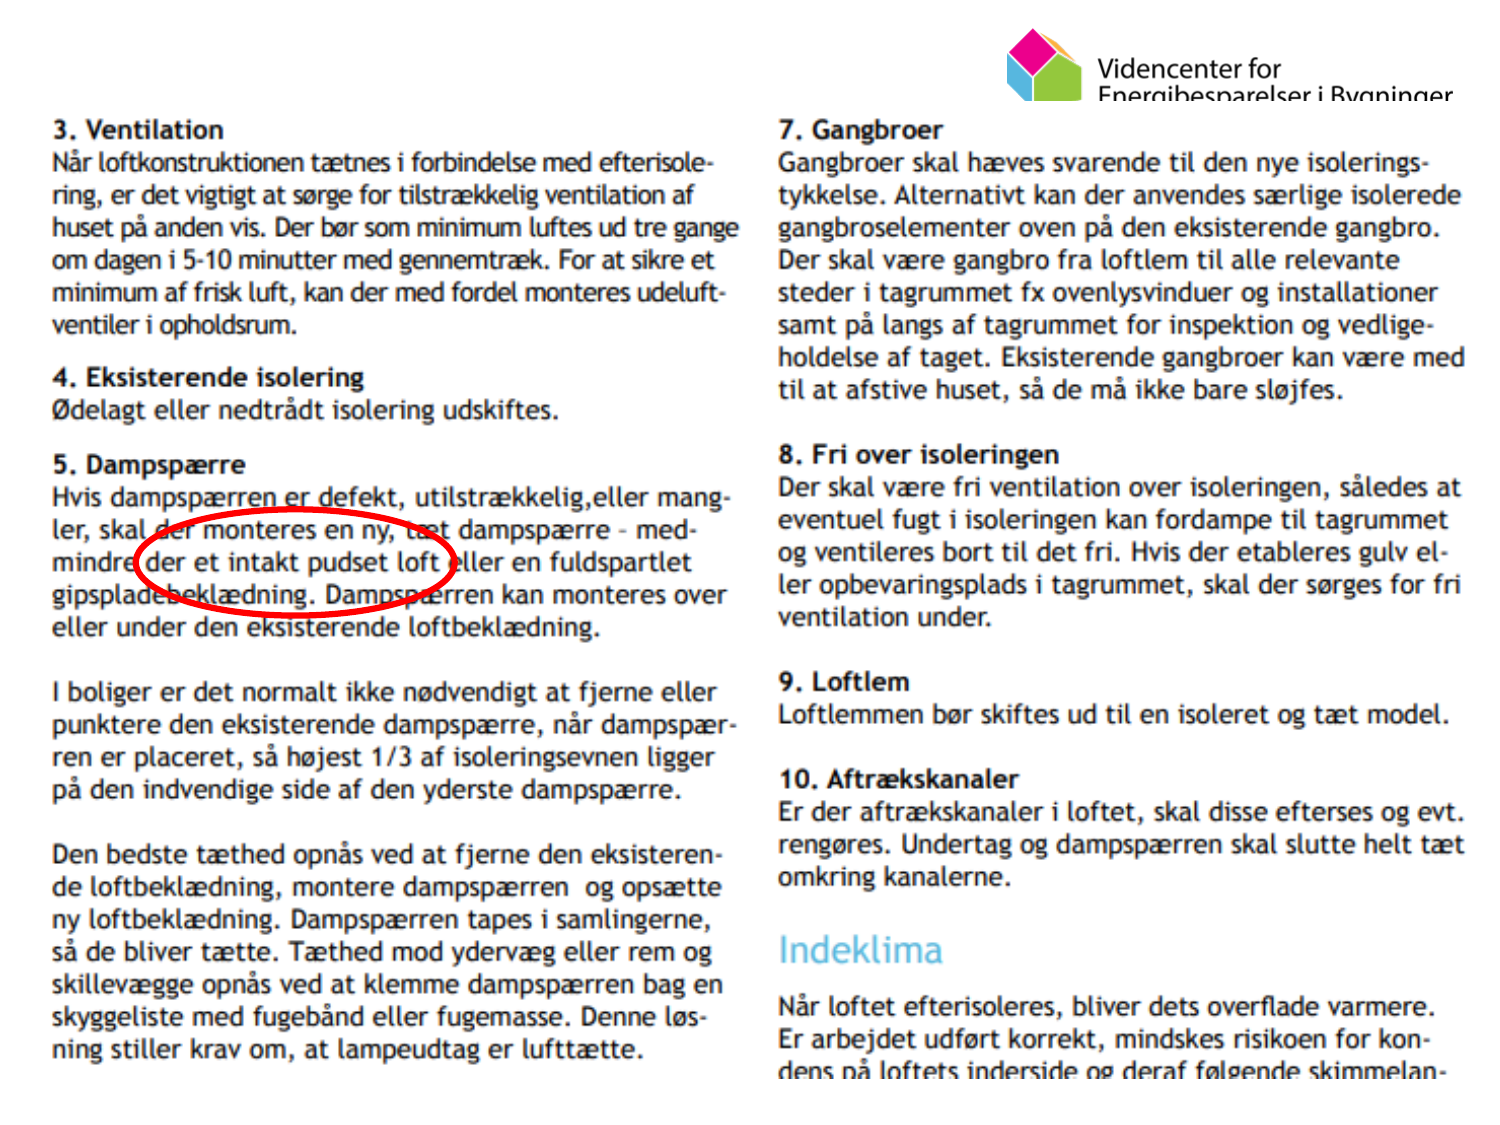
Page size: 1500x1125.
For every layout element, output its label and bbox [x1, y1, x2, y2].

picture [41, 28, 1483, 1079]
